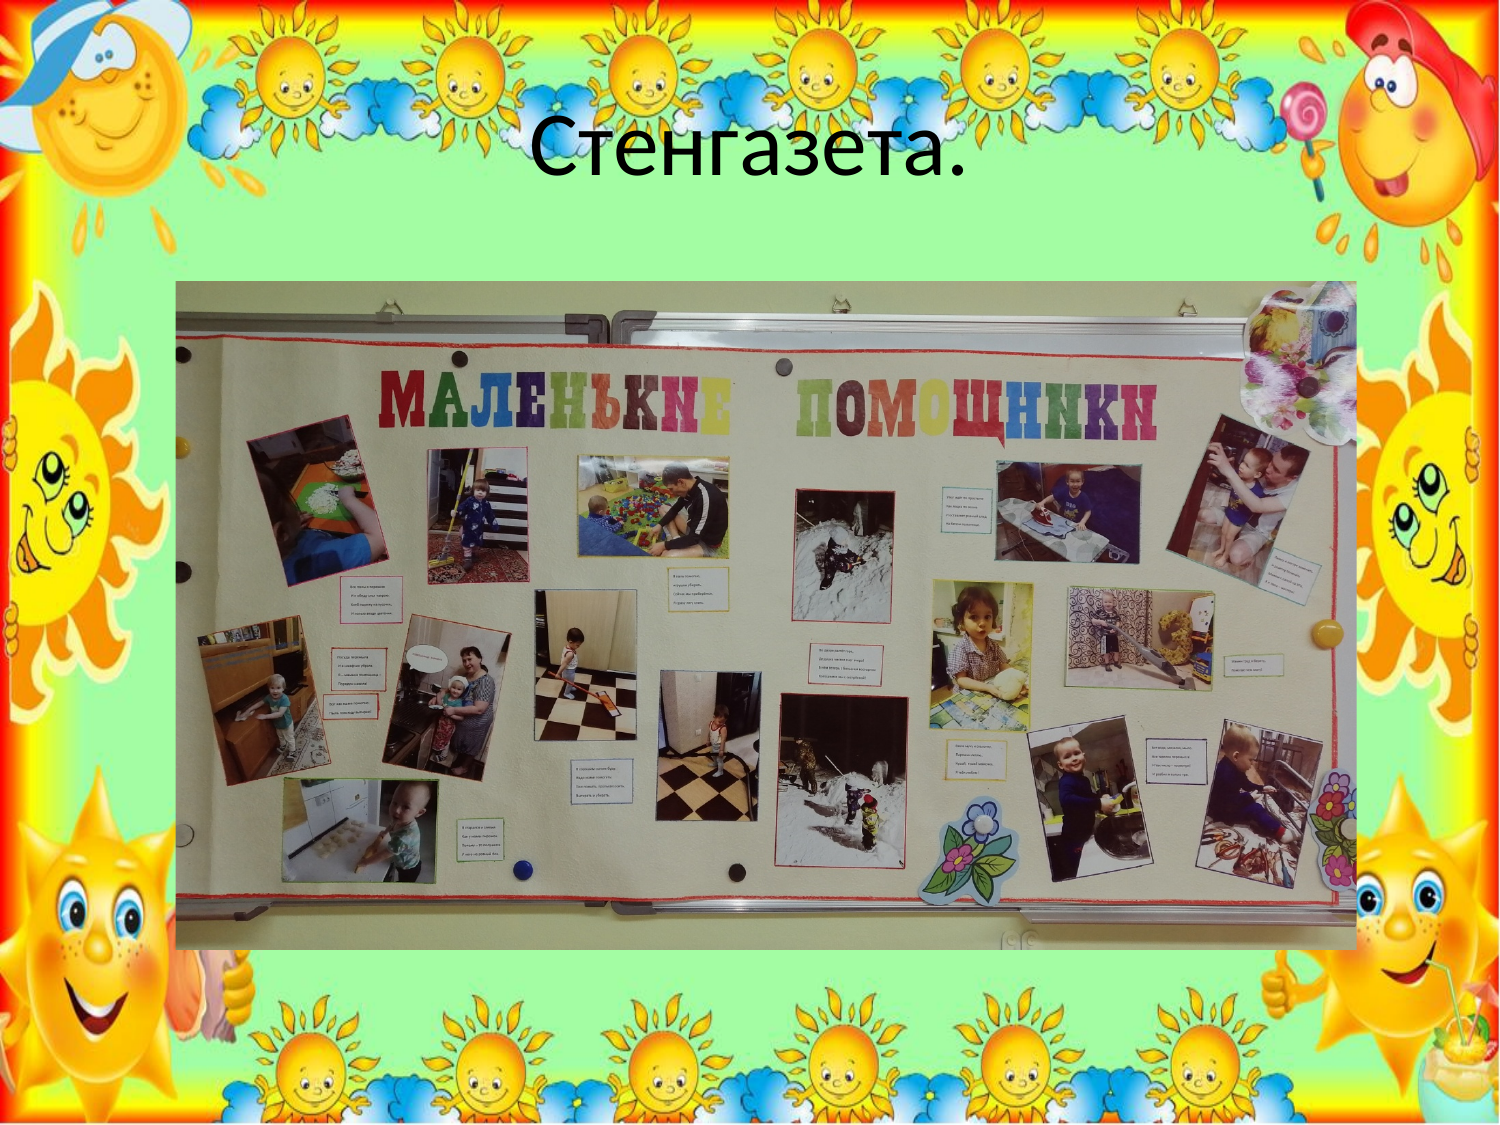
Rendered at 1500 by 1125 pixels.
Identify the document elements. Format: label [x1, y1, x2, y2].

list [175, 280, 1357, 950]
picture [0, 0, 1500, 1125]
